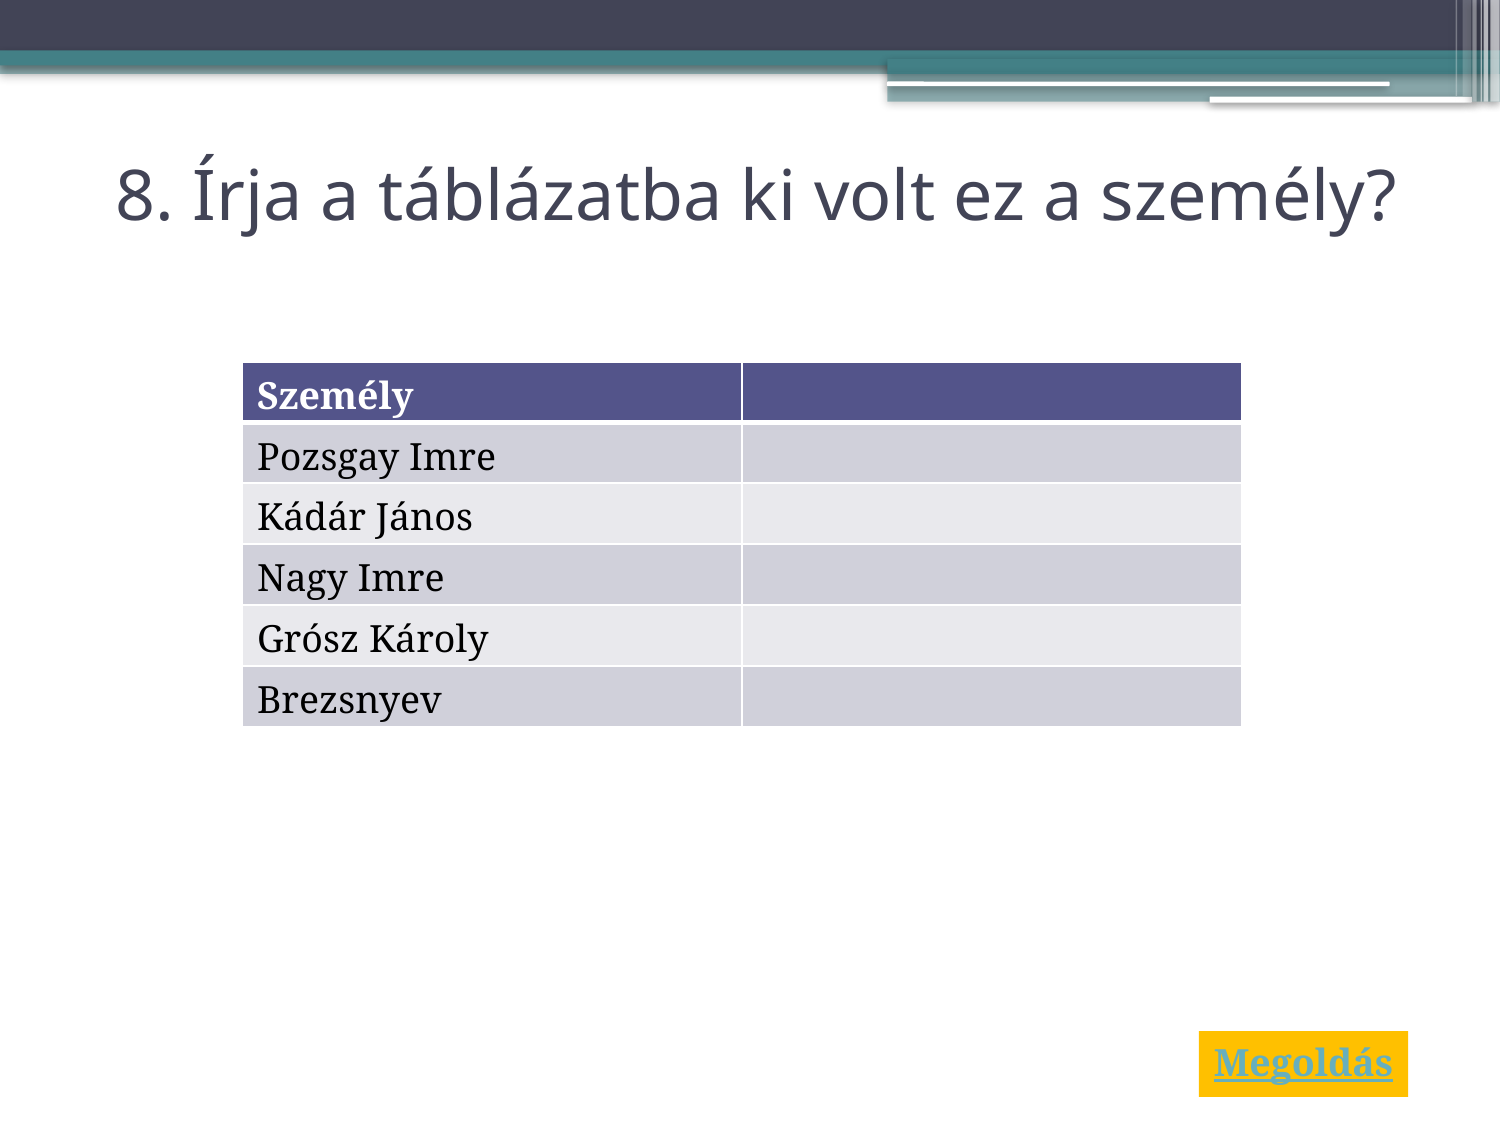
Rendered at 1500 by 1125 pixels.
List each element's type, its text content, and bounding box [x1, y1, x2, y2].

table_cell [743, 425, 1241, 482]
table_cell [743, 667, 1241, 726]
table_cell Kádár János [243, 484, 741, 543]
table_header Személy [243, 363, 741, 420]
table_cell Brezsnyev [243, 667, 741, 726]
title 8. Írja a táblázatba ki volt ez a személy? [82, 105, 1432, 281]
text_box Megoldás [1198, 1031, 1409, 1097]
table_cell [743, 606, 1241, 665]
table_header [743, 363, 1241, 420]
table_cell Nagy Imre [243, 545, 741, 604]
table_cell Grósz Károly [243, 606, 741, 665]
table_cell [743, 545, 1241, 604]
table_cell [743, 484, 1241, 543]
table_cell Pozsgay Imre [243, 425, 741, 482]
